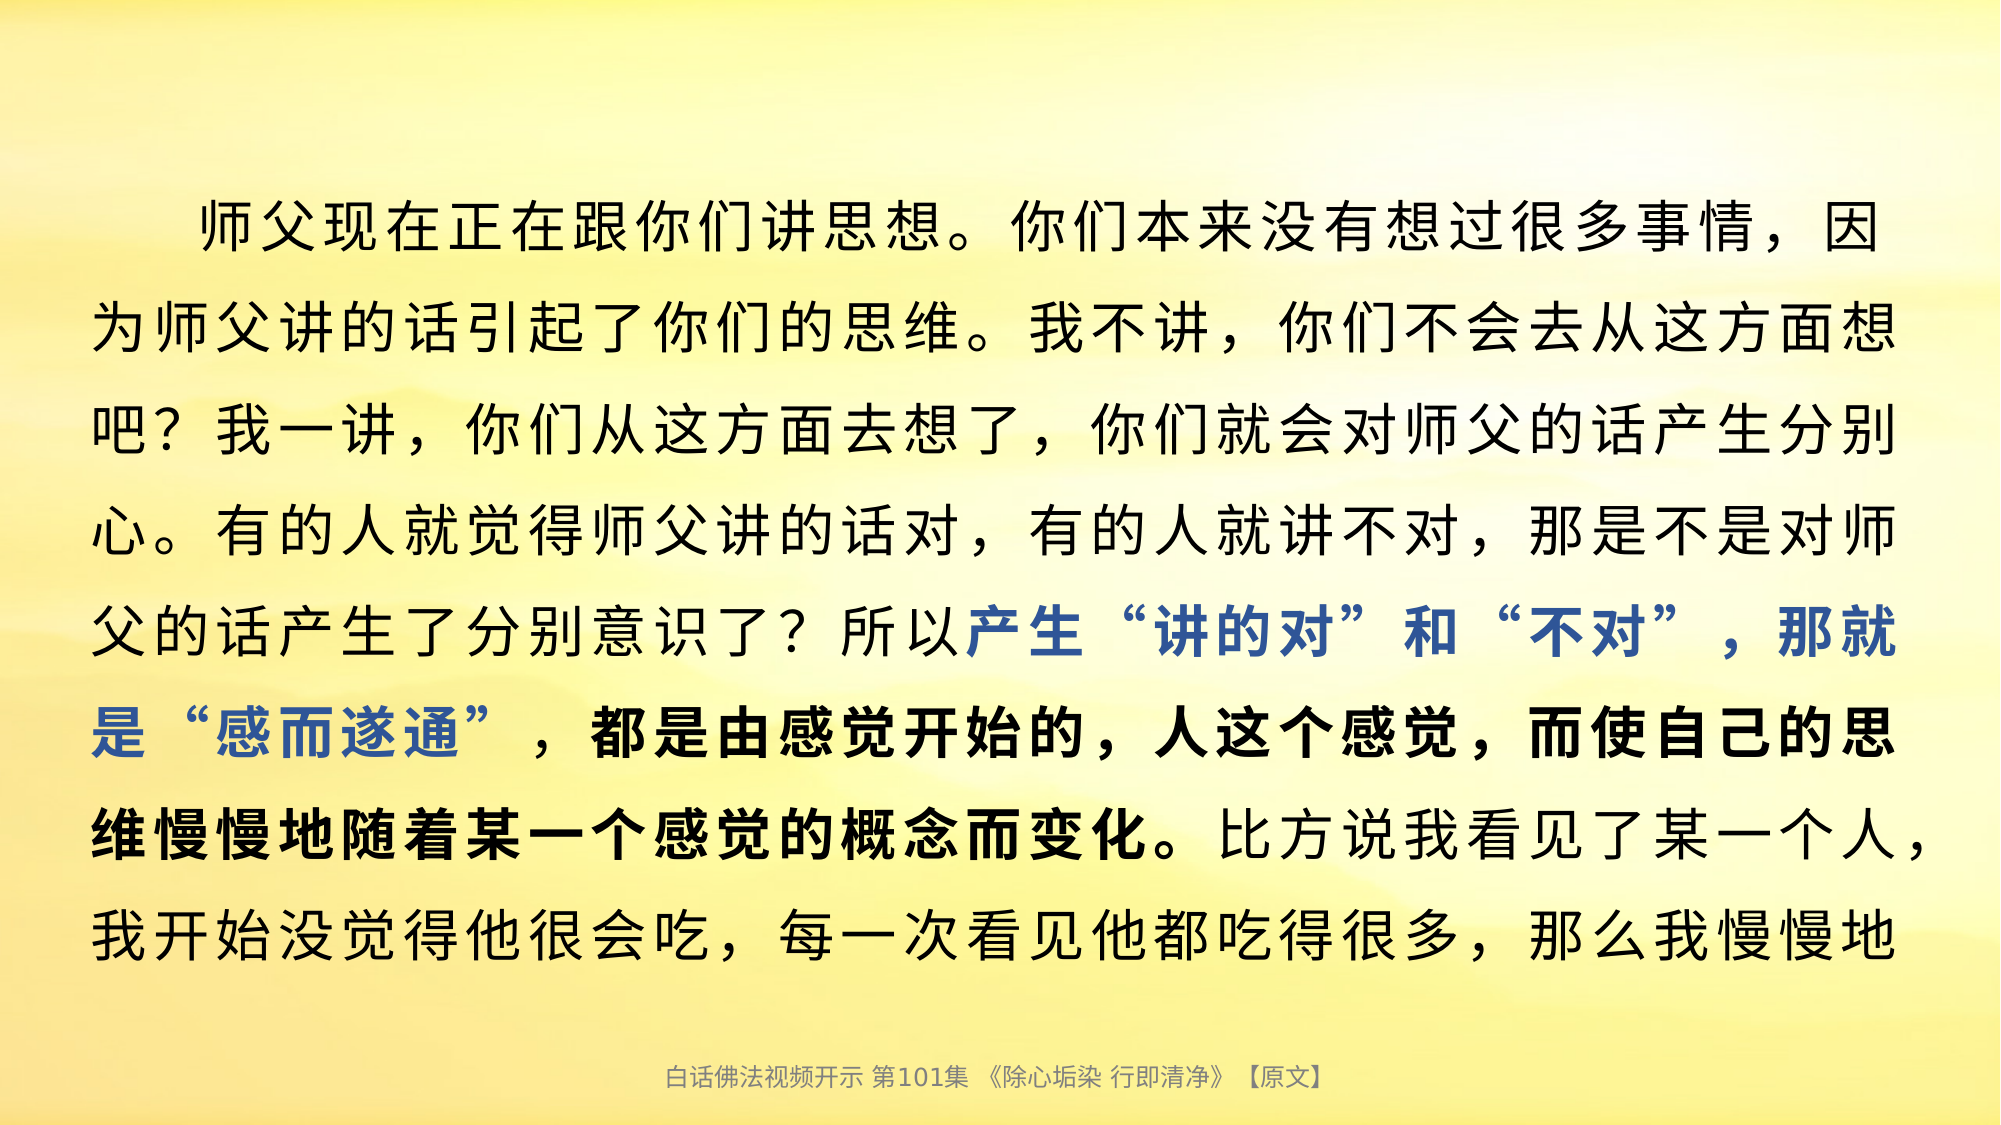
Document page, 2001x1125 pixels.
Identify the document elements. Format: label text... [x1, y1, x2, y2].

title 师父现在正在跟你们讲思想。你们本来没有想过很多事情，因为师父讲的话引起了你们的思维。我不讲，你们不会去从这方面想吧？我一讲，你们从这方面去想了，你们就会对师父的话产生分别心。有的人就觉得师父讲的话对，有的人就讲不对，那是不是对师父的话产生了分别意识了？所以产生“讲的对”和“不对”，那就是“感而遂通”，都是由感觉开始的，人这个感觉，而使自己的思维慢慢地随着某一个感觉的概念而变化。比方说我看见了某一个人，我开始没觉得他很会吃，每一次看见他都吃得很多，那么我慢慢地 [75, 115, 1925, 1010]
footer 白话佛法视频开示 第101集 《除心垢染 行即清净》【原文】 [502, 1046, 1498, 1106]
picture [0, 0, 2001, 1125]
